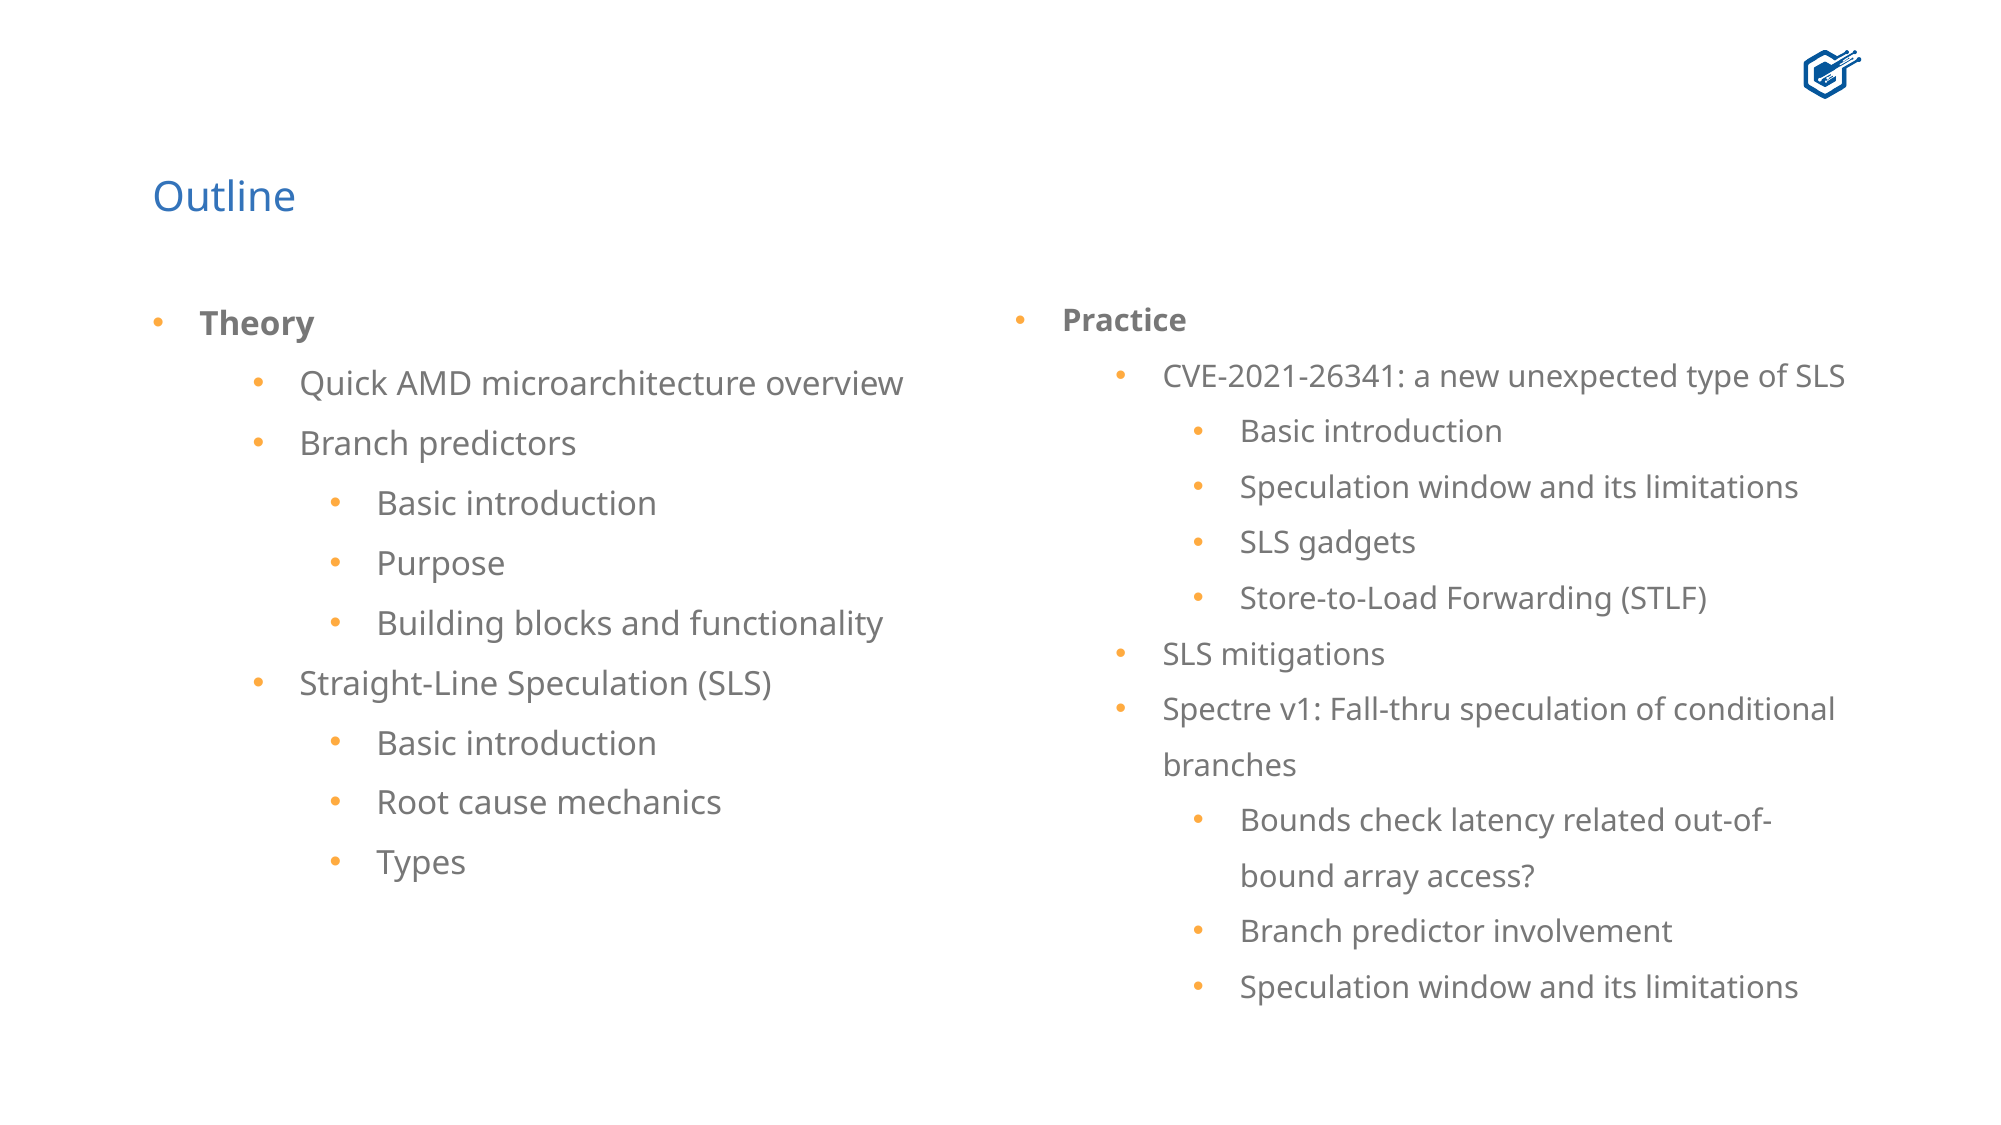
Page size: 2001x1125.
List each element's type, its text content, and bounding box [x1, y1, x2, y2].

title Outline [137, 159, 1863, 232]
list Theory Quick AMD microarchitecture overview Branch predictors Basic introduction Purpose Building blocks and functionality Straight-Line Speculation (SLS) Basic introduction Root cause mechanics Types [137, 275, 999, 1025]
picture [1803, 50, 1862, 99]
list Practice CVE-2021-26341: a new unexpected type of SLS Basic introduction Speculation window and its limitations SLS gadgets Store-to-Load Forwarding (STLF) SLS mitigations Spectre v1: Fall-thru speculation of conditional branches Bounds check latency related out-of-bound array access? Branch predictor involvement Speculation window and its limitations [999, 275, 1863, 1025]
